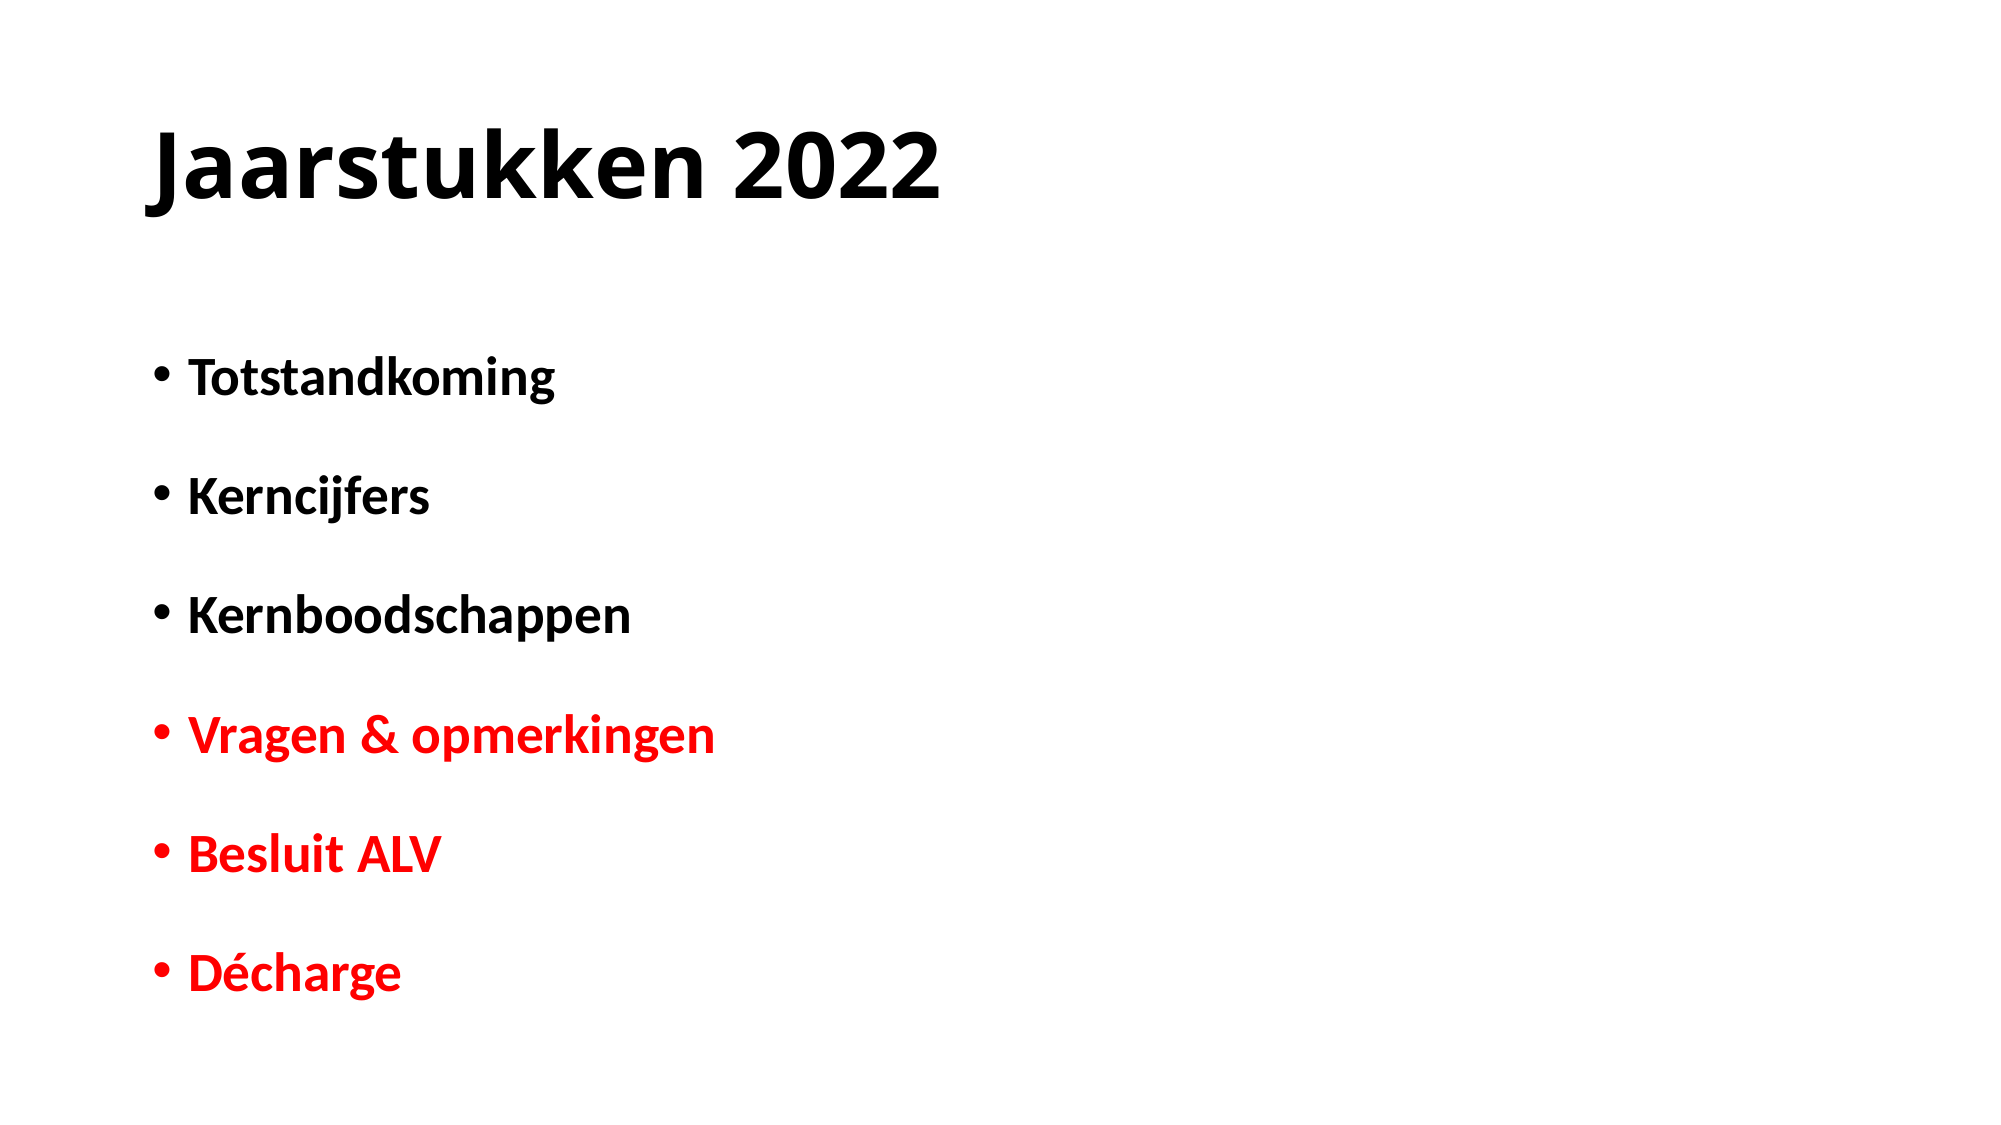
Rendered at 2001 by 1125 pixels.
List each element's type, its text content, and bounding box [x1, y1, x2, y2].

list Totstandkoming Kerncijfers Kernboodschappen Vragen & opmerkingen Besluit ALV Décharge [137, 299, 1863, 1014]
title Jaarstukken 2022 [137, 59, 1863, 278]
